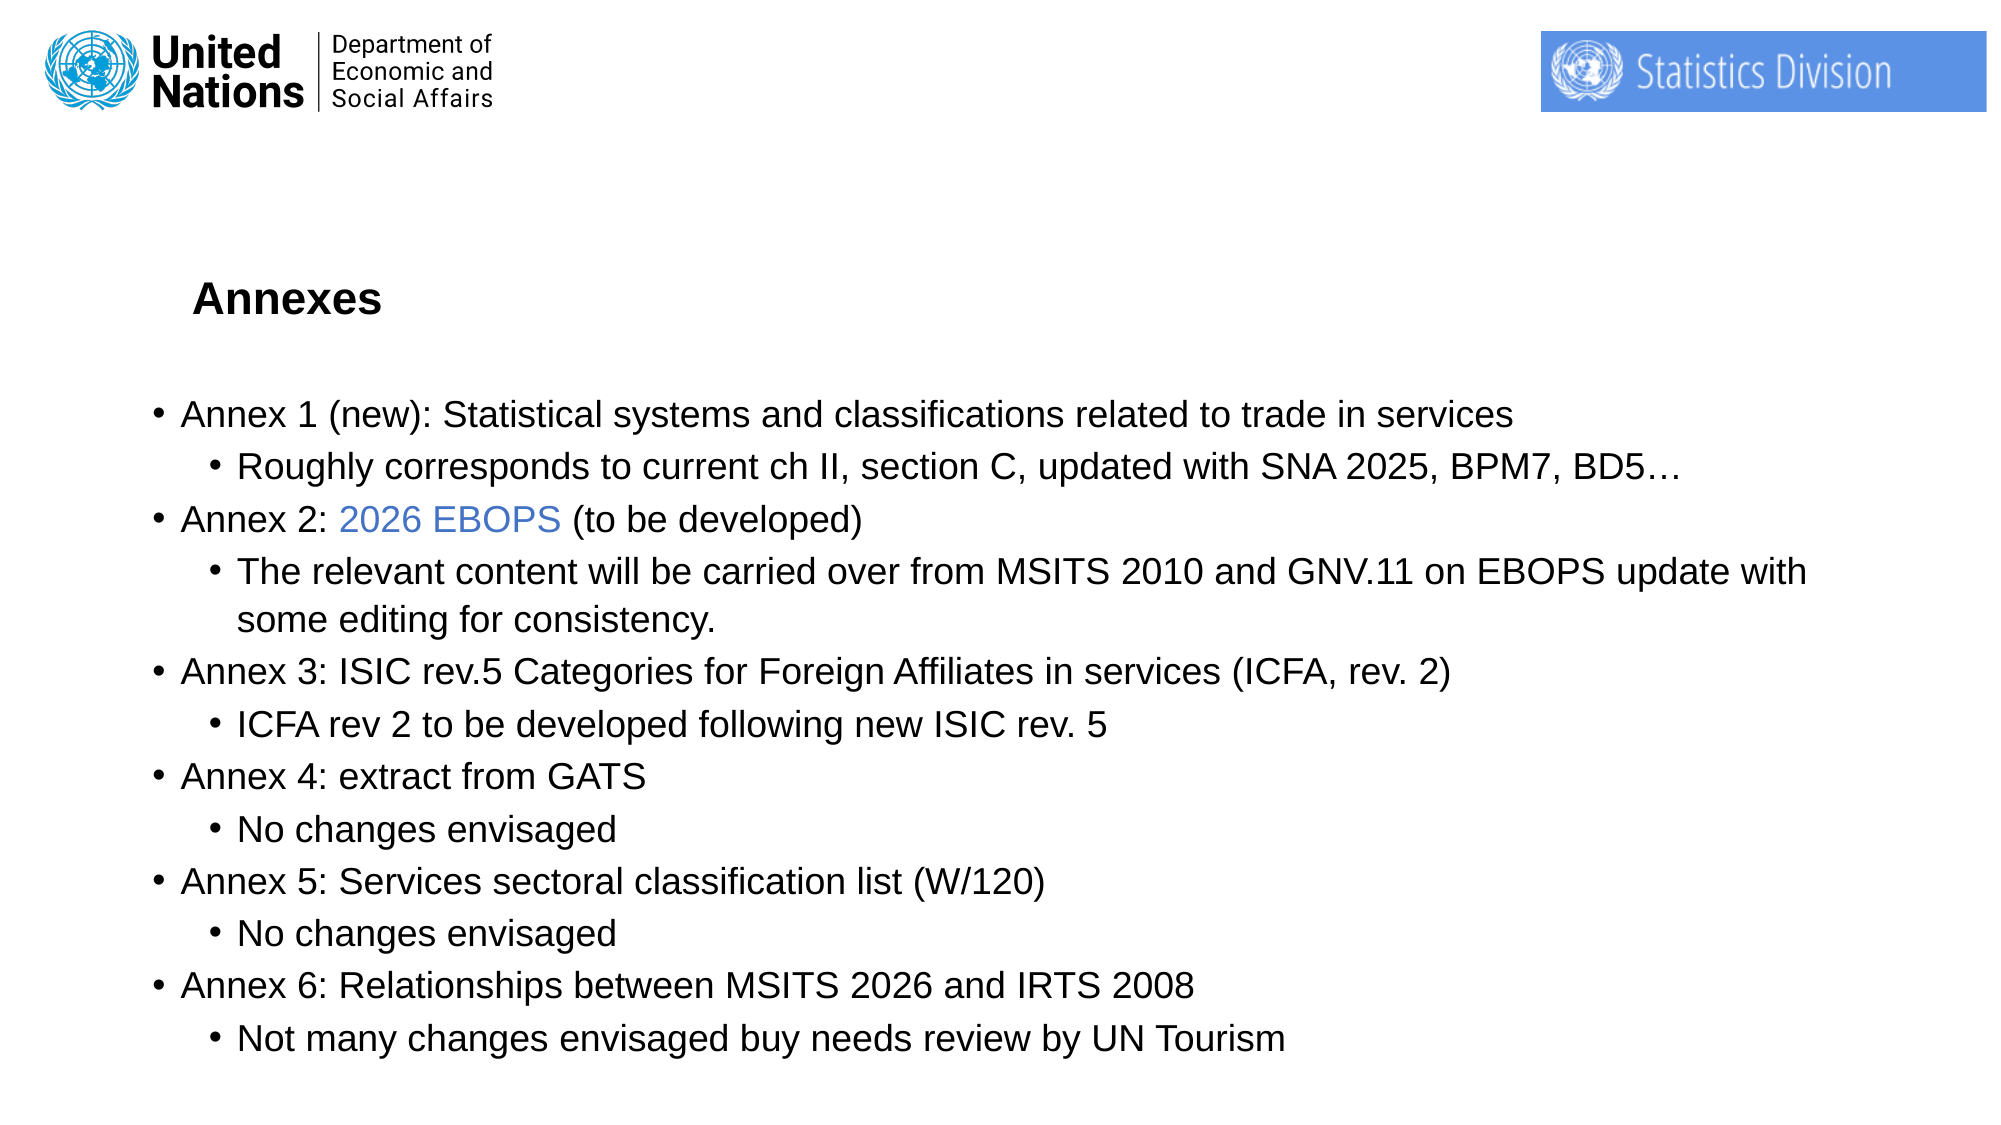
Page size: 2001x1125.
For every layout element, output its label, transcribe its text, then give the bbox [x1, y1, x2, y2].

picture [1541, 31, 1987, 112]
picture [93, 40, 104, 46]
picture [61, 65, 72, 71]
picture [93, 85, 112, 95]
picture [108, 65, 116, 79]
picture [72, 85, 90, 95]
picture [81, 47, 90, 52]
picture [72, 33, 90, 43]
picture [54, 54, 62, 81]
title Annexes [176, 190, 1902, 409]
picture [45, 30, 492, 112]
picture [69, 83, 121, 101]
picture [93, 47, 103, 52]
picture [86, 71, 96, 76]
picture [61, 44, 76, 62]
picture [109, 52, 116, 62]
picture [113, 65, 123, 85]
picture [64, 77, 71, 84]
picture [113, 43, 122, 62]
picture [93, 33, 112, 42]
picture [78, 82, 90, 88]
picture [77, 40, 90, 48]
list Annex 1 (new): Statistical systems and classifications related to trade in services Roughly corresponds to current ch II, section C, updated with SNA 2025, BPM7, BD5… Annex 2: 2026 EBOPS (to be developed) The relevant content will be carried over from MSITS 2010 and GNV.11 on EBOPS update with some editing for consistency. Annex 3: ISIC rev.5 Categories for Foreign Affiliates in services (ICFA, rev. 2) ICFA rev 2 to be developed following new ISIC rev. 5 Annex 4: extract from GATS No changes envisaged Annex 5: Services sectoral classification list (W/120) No changes envisaged Annex 6: Relationships between MSITS 2026 and IRTS 2008 Not many changes envisaged buy needs review by UN Tourism [137, 379, 1863, 1094]
picture [86, 61, 95, 69]
picture [62, 82, 68, 90]
picture [45, 30, 86, 60]
